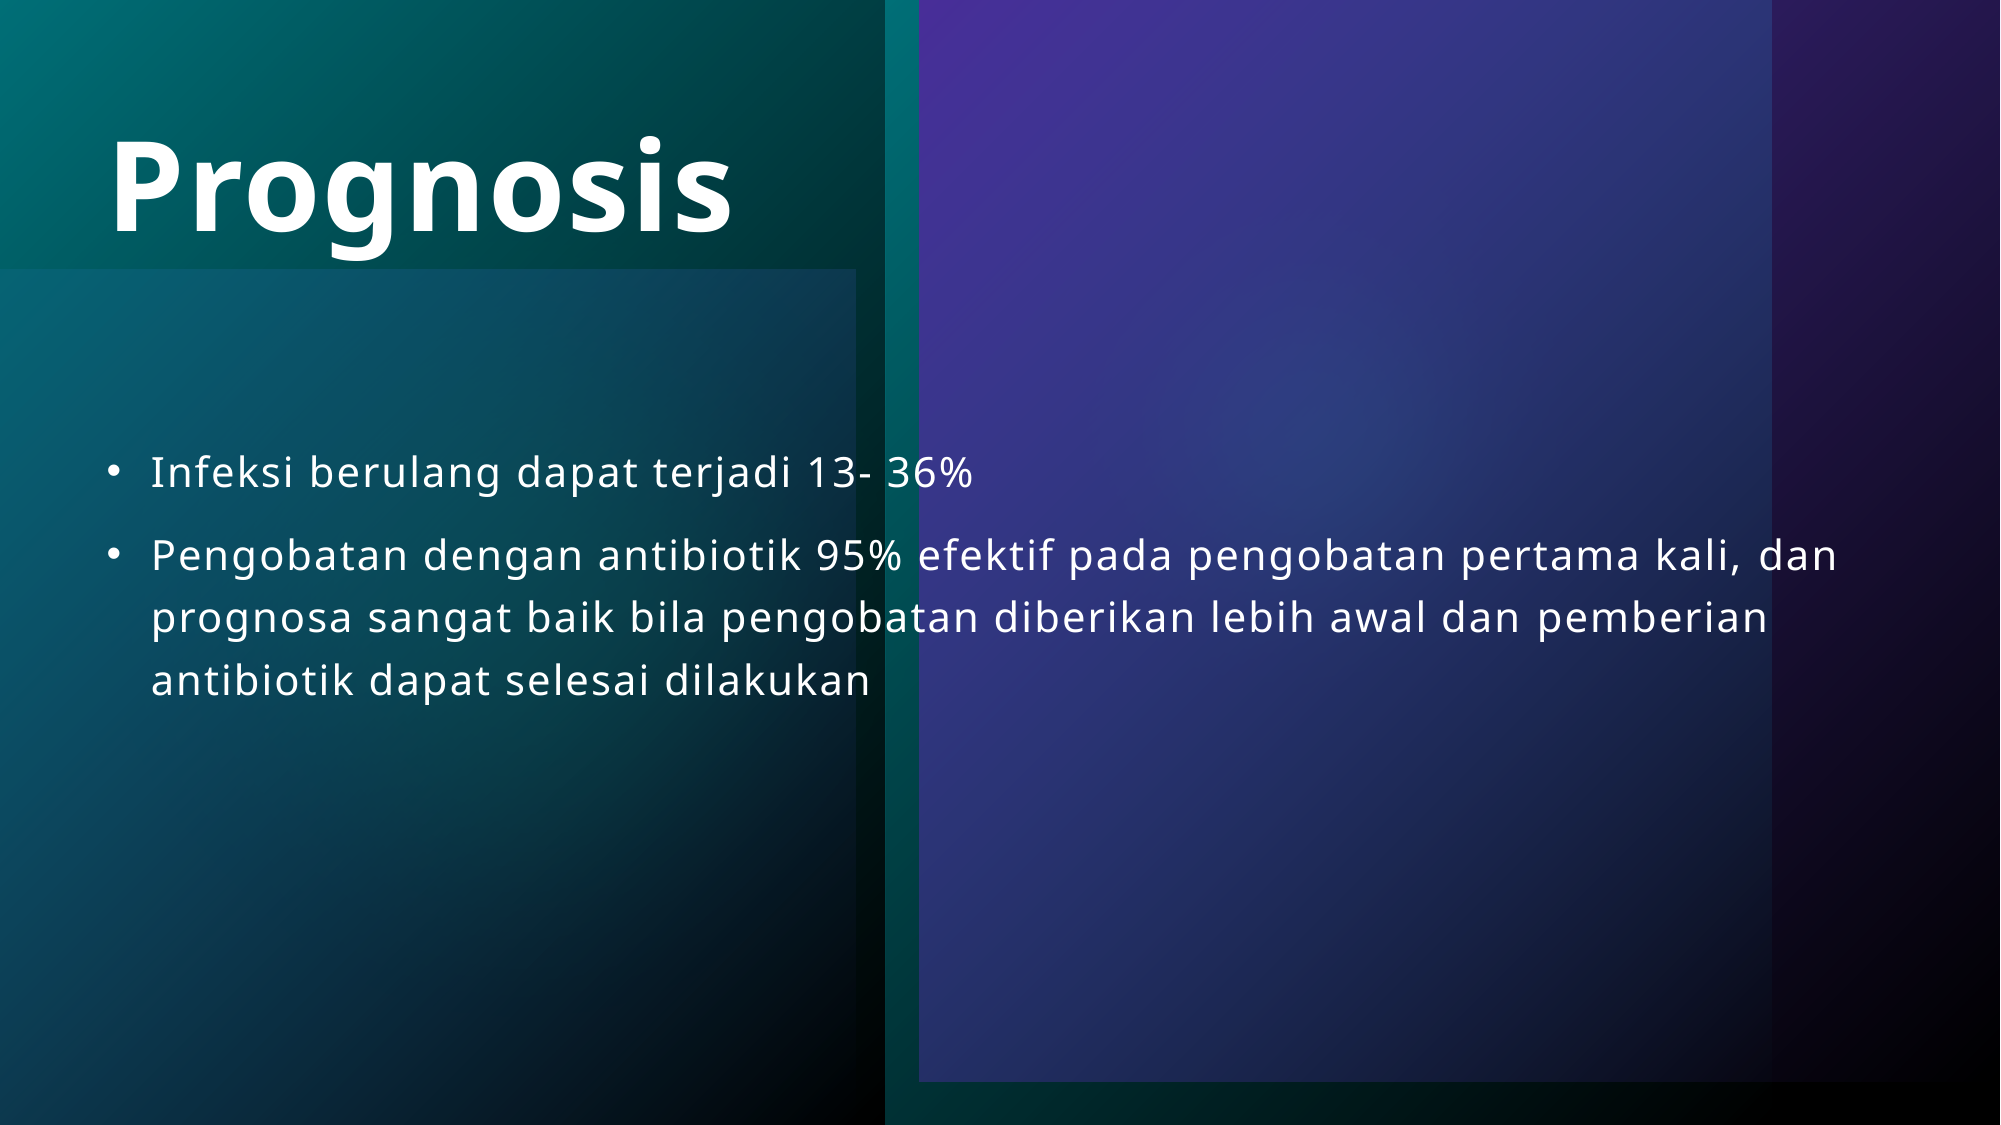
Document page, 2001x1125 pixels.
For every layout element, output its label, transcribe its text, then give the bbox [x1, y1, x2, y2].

list Infeksi berulang dapat terjadi 13- 36% Pengobatan dengan antibiotik 95% efektif pada pengobatan pertama kali, dan prognosa sangat baik bila pengobatan diberikan lebih awal dan pemberian antibiotik dapat selesai dilakukan [88, 414, 1910, 1035]
title Prognosis [88, 88, 1910, 386]
